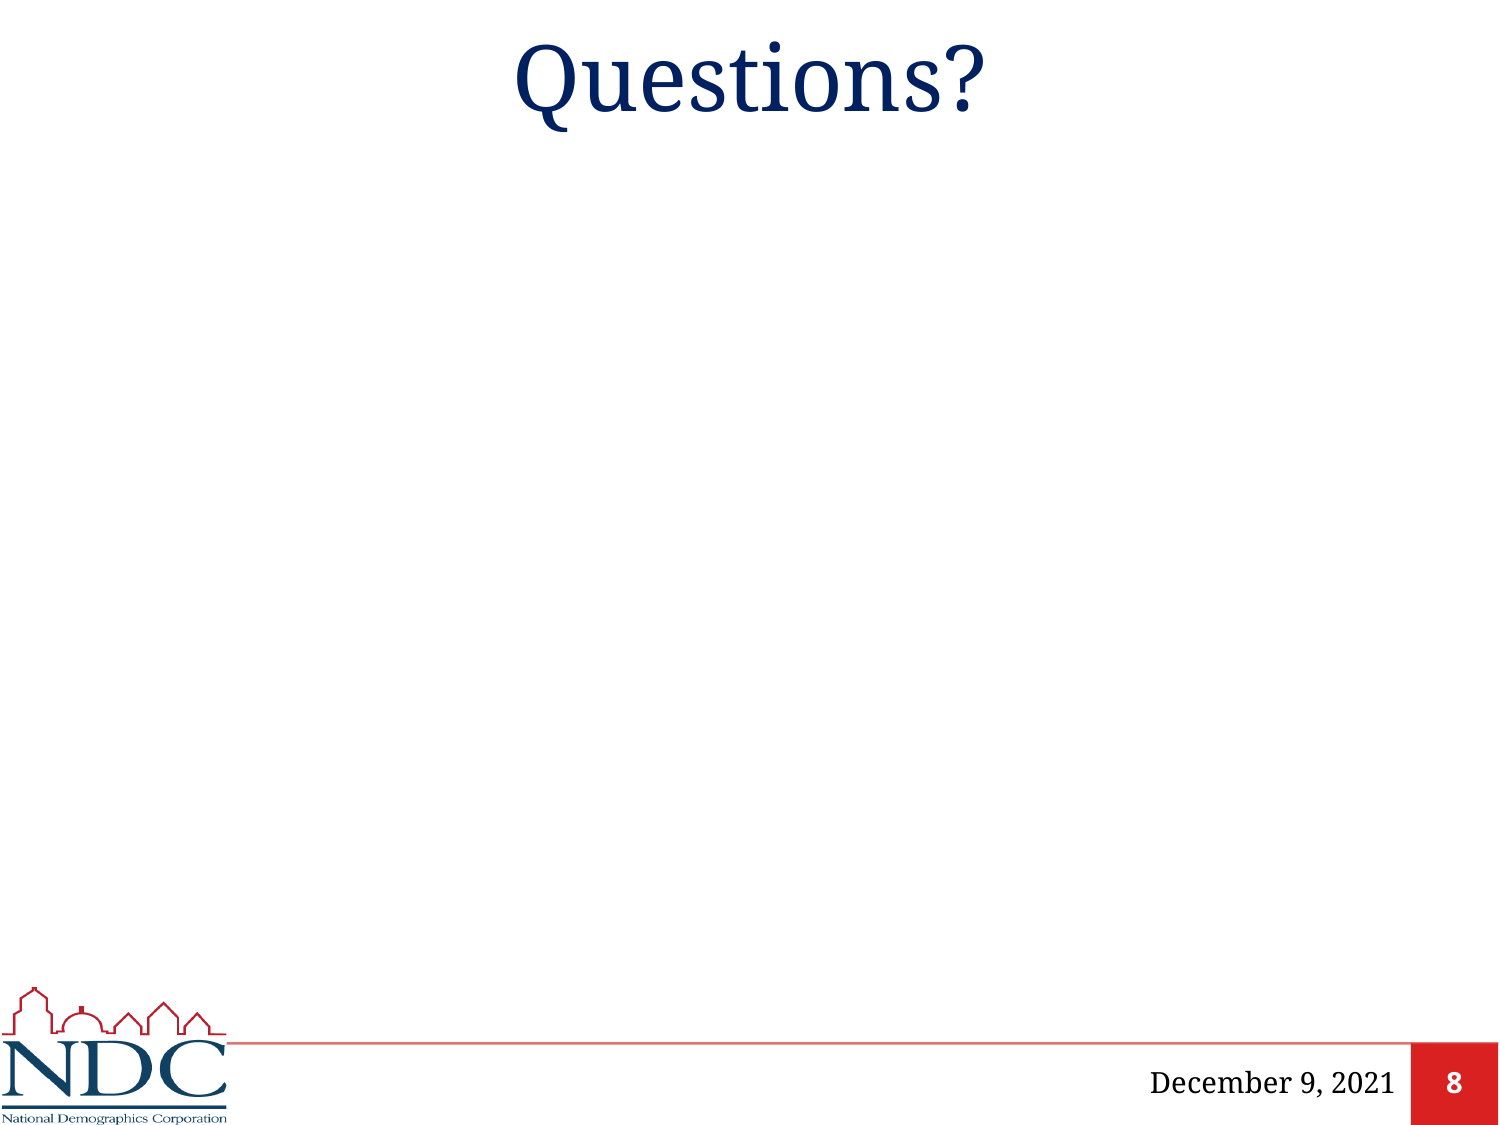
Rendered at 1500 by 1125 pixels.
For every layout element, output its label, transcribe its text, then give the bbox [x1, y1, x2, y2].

title Questions? [0, 0, 1500, 150]
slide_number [973, 1051, 1411, 1112]
